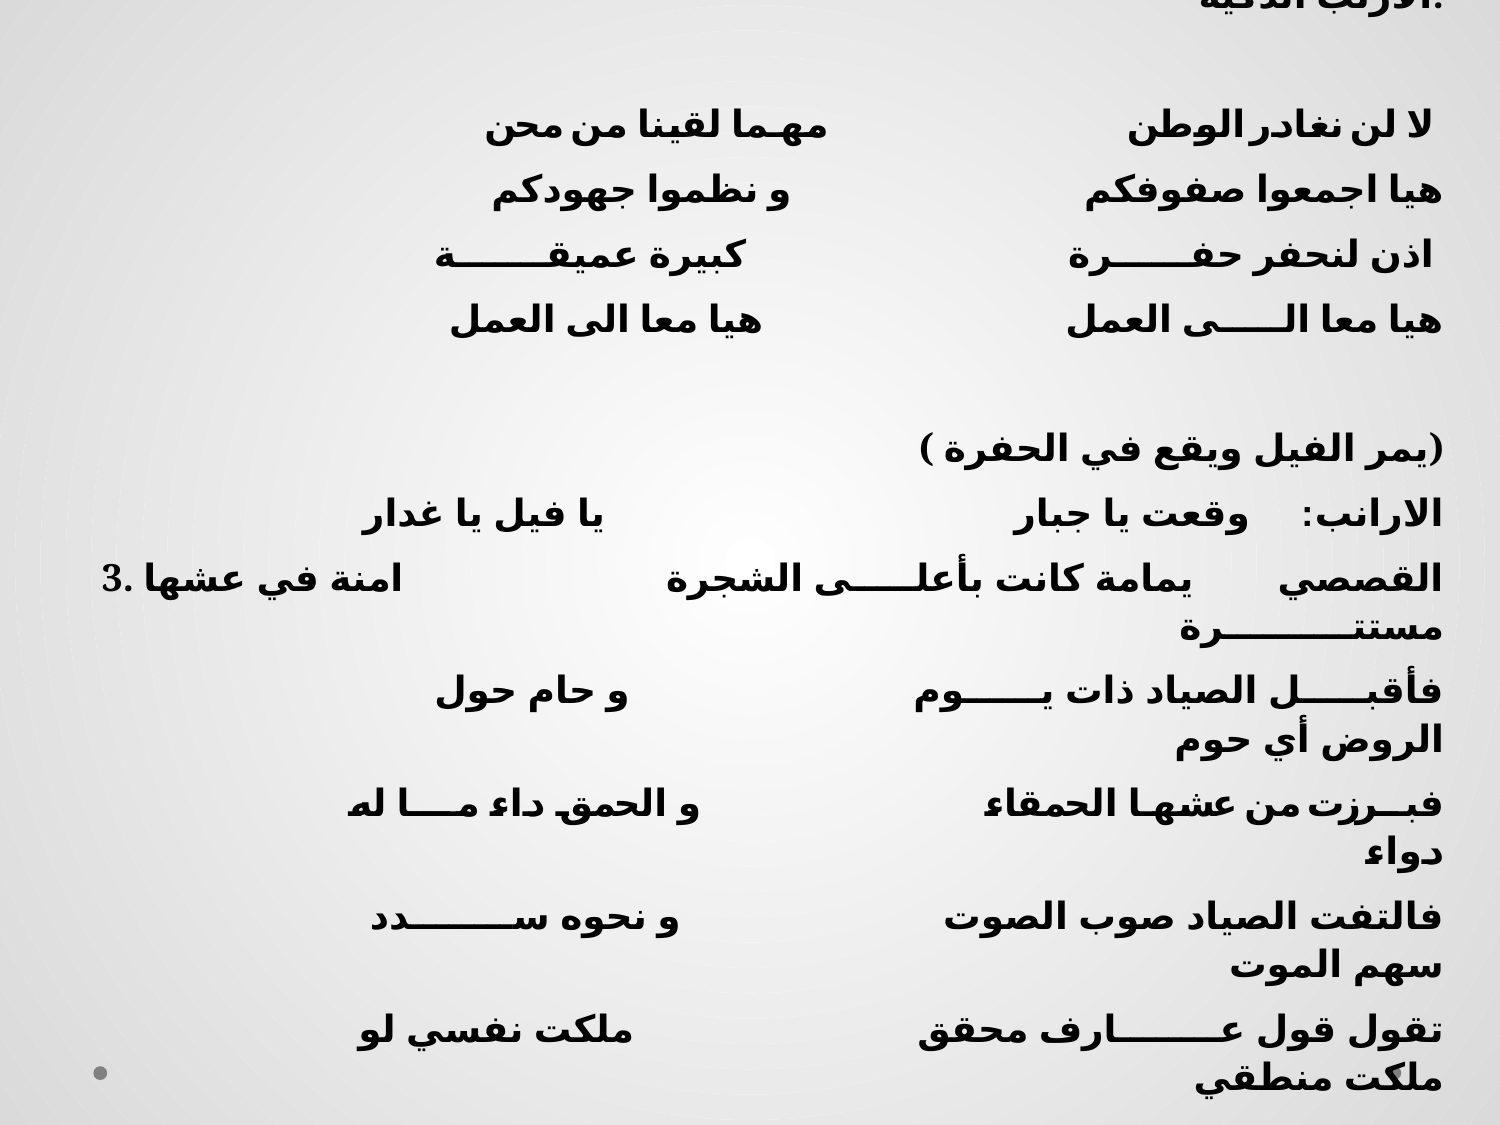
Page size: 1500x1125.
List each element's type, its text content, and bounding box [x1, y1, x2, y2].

text_box الارنب الذكية: لا لن نغادر الوطن مهما لقينا من محن هيا اجمعوا صفوفكم و نظموا جهودكم اذن لنحفر حفــــــرة كبيرة عميقـــــــة هيا معا الـــــى العمل هيا معا الى العمل ( يمر الفيل ويقع في الحفرة) الارانب: وقعت يا جبار يا فيل يا غدار 3. القصصي يمامة كانت بأعلـــــى الشجرة امنة في عشها مستتــــــــــرة فأقبـــــل الصياد ذات يــــــوم و حام حول الروض أي حوم فبــــرزت من عشها الحمقاء و الحمق داء مـــــــا له دواء فالتفت الصياد صوب الصوت و نحوه ســــــــدد سهم الموت تقول قول عــــــــارف محقق ملكت نفسي لو ملكت منطقي [53, 0, 1459, 1106]
